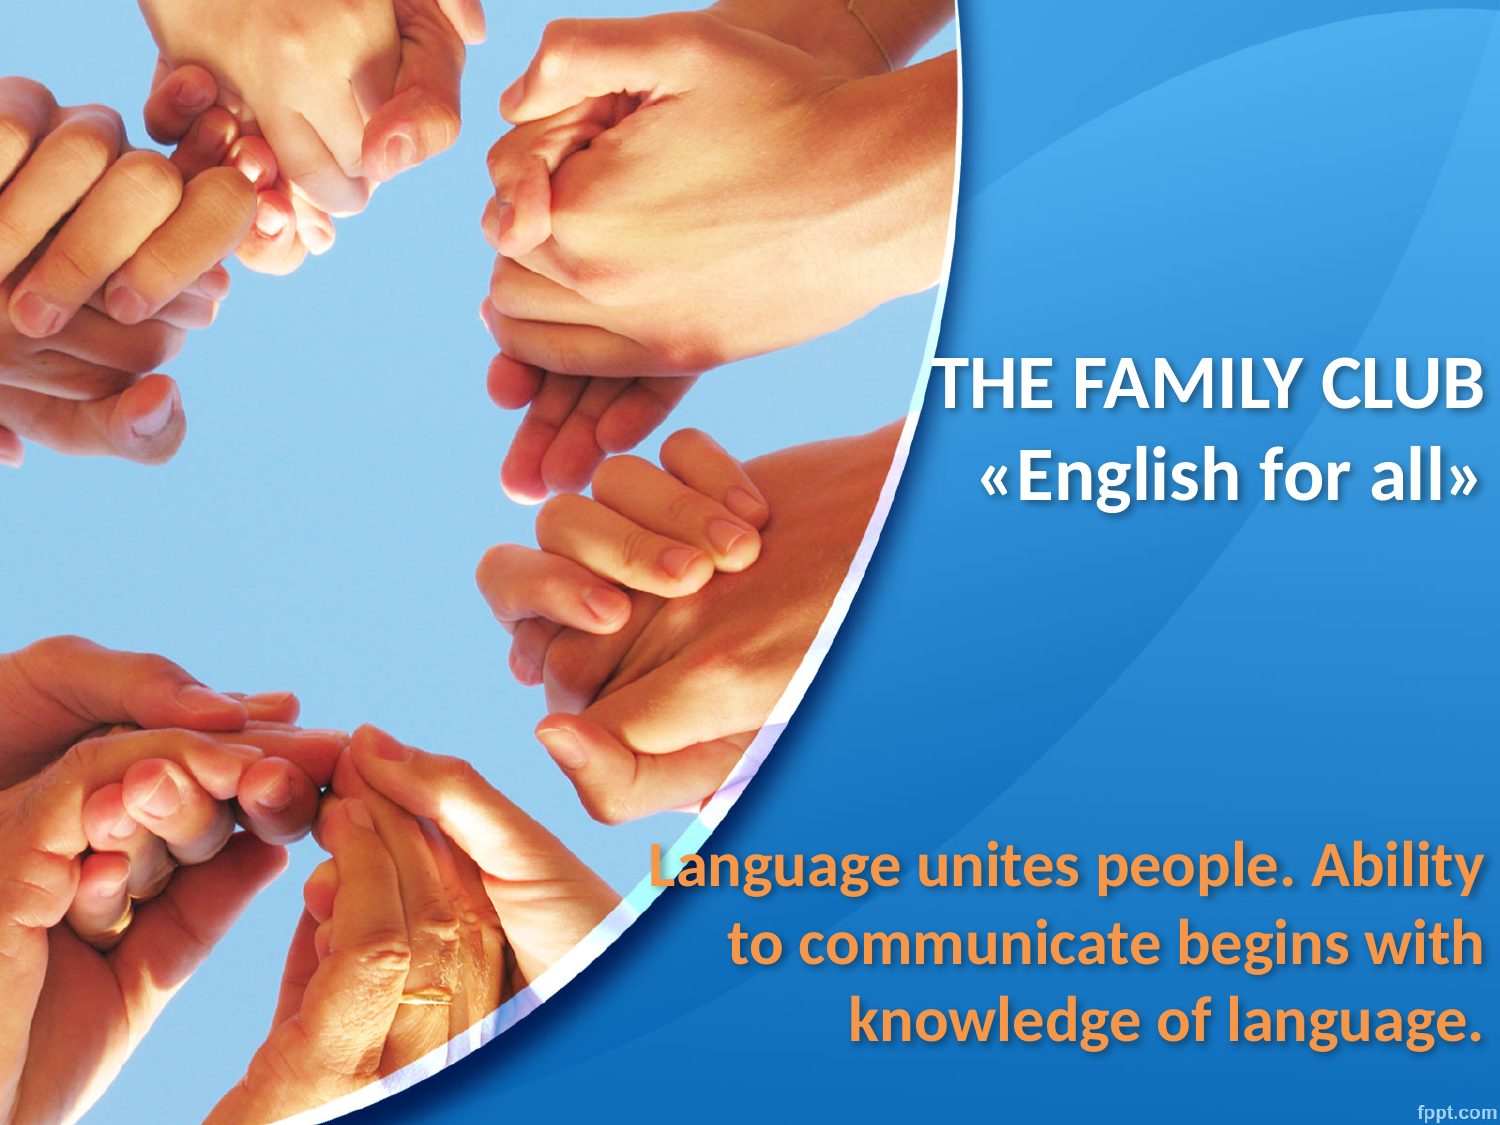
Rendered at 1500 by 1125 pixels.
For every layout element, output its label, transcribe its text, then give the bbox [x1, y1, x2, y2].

picture [0, 0, 1500, 1125]
title Language unites people. Ability to communicate begins with knowledge of language. [626, 813, 1500, 1064]
text_box The family club «English for all» [249, 286, 1500, 651]
